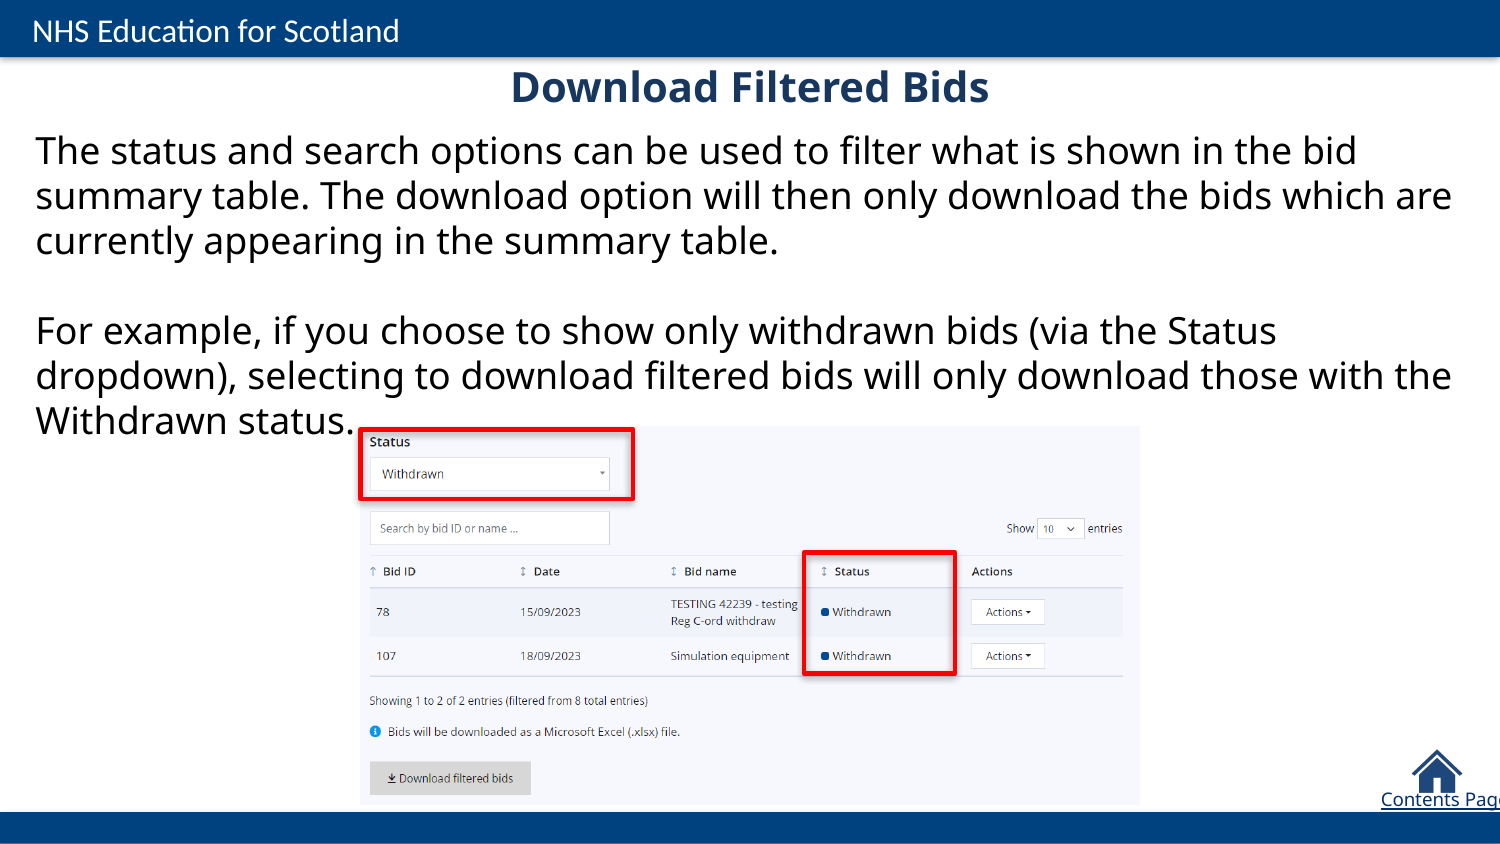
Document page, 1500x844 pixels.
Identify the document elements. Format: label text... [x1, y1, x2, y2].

text_box The status and search options can be used to filter what is shown in the bid summary table. The download option will then only download the bids which are currently appearing in the summary table. For example, if you choose to show only withdrawn bids (via the Status dropdown), selecting to download filtered bids will only download those with the Withdrawn status. [20, 119, 1480, 450]
picture [1407, 741, 1467, 801]
text_box Contents Page [1366, 780, 1500, 821]
list Download Filtered Bids [119, 53, 1381, 119]
picture [360, 426, 1140, 805]
